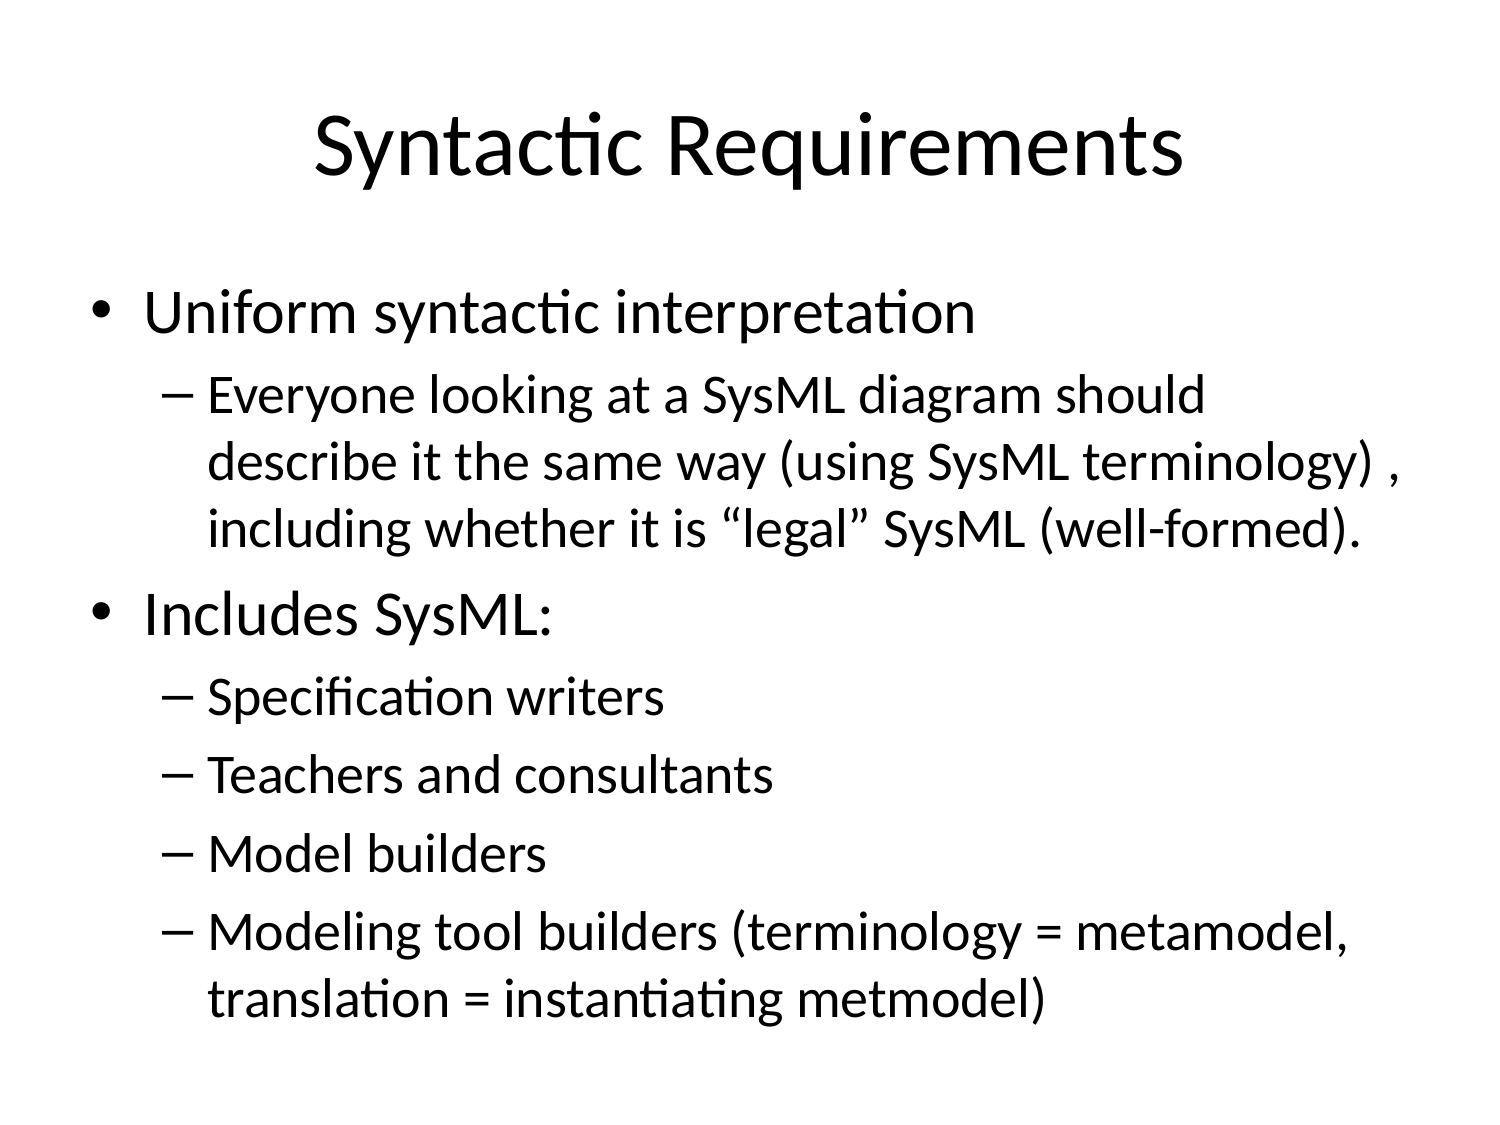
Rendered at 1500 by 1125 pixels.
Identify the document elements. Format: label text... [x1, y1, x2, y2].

list Uniform syntactic interpretation Everyone looking at a SysML diagram should describe it the same way (using SysML terminology) , including whether it is “legal” SysML (well-formed). Includes SysML: Specification writers Teachers and consultants Model builders Modeling tool builders (terminology = metamodel, translation = instantiating metmodel) [75, 262, 1425, 1082]
title Syntactic Requirements [75, 45, 1425, 233]
